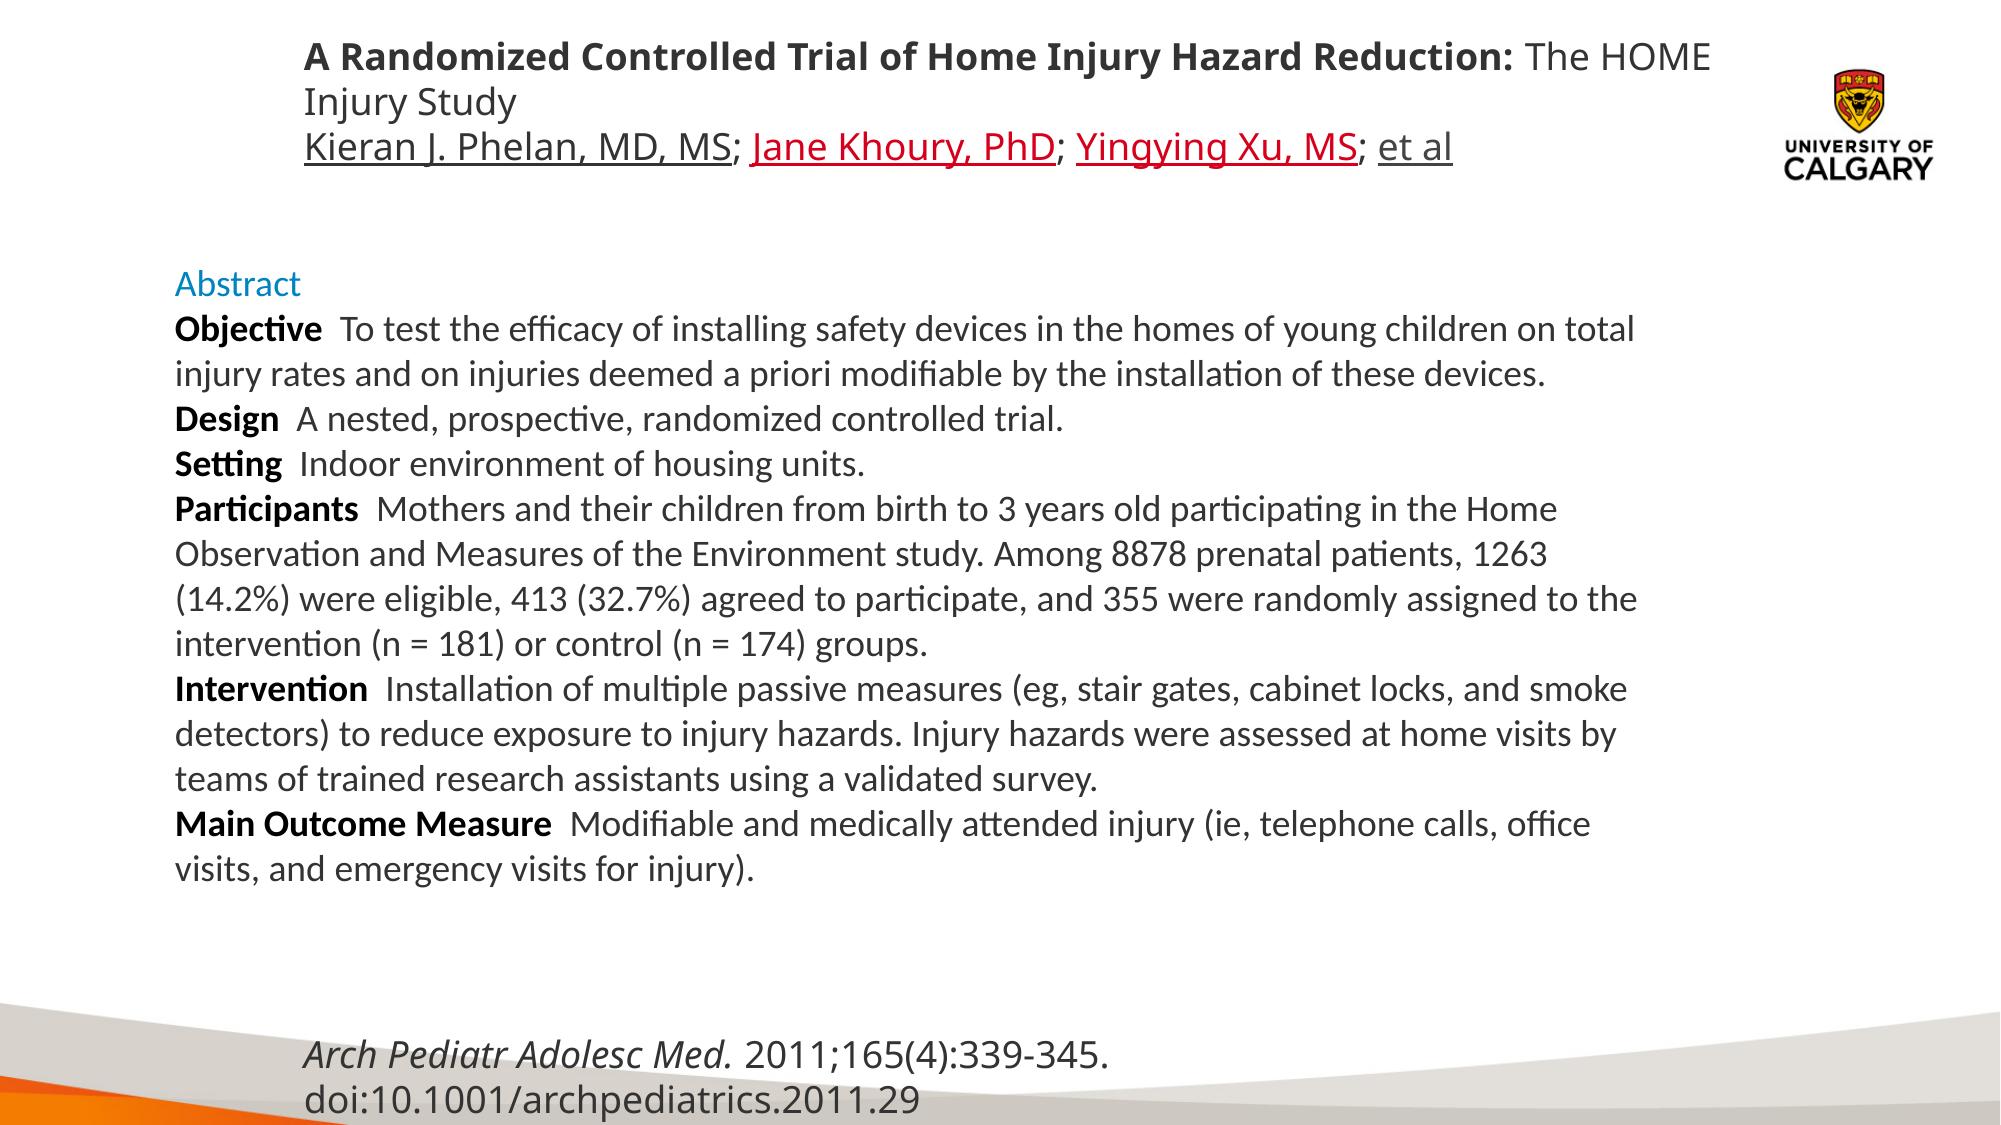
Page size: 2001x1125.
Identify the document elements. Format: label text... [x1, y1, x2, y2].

text_box Arch Pediatr Adolesc Med. 2011;165(4):339-345. doi:10.1001/archpediatrics.2011.29 [289, 1023, 1699, 1125]
picture [0, 0, 2001, 1125]
text_box Abstract Objective To test the efficacy of installing safety devices in the homes of young children on total injury rates and on injuries deemed a priori modifiable by the installation of these devices. Design A nested, prospective, randomized controlled trial. Setting Indoor environment of housing units. Participants Mothers and their children from birth to 3 years old participating in the Home Observation and Measures of the Environment study. Among 8878 prenatal patients, 1263 (14.2%) were eligible, 413 (32.7%) agreed to participate, and 355 were randomly assigned to the intervention (n = 181) or control (n = 174) groups. Intervention Installation of multiple passive measures (eg, stair gates, cabinet locks, and smoke detectors) to reduce exposure to injury hazards. Injury hazards were assessed at home visits by teams of trained research assistants using a validated survey. Main Outcome Measure Modifiable and medically attended injury (ie, telephone calls, office visits, and emergency visits for injury). [160, 251, 1684, 897]
text_box A Randomized Controlled Trial of Home Injury Hazard Reduction: The HOME Injury Study Kieran J. Phelan, MD, MS; Jane Khoury, PhD; Yingying Xu, MS; et al [289, 25, 1727, 182]
